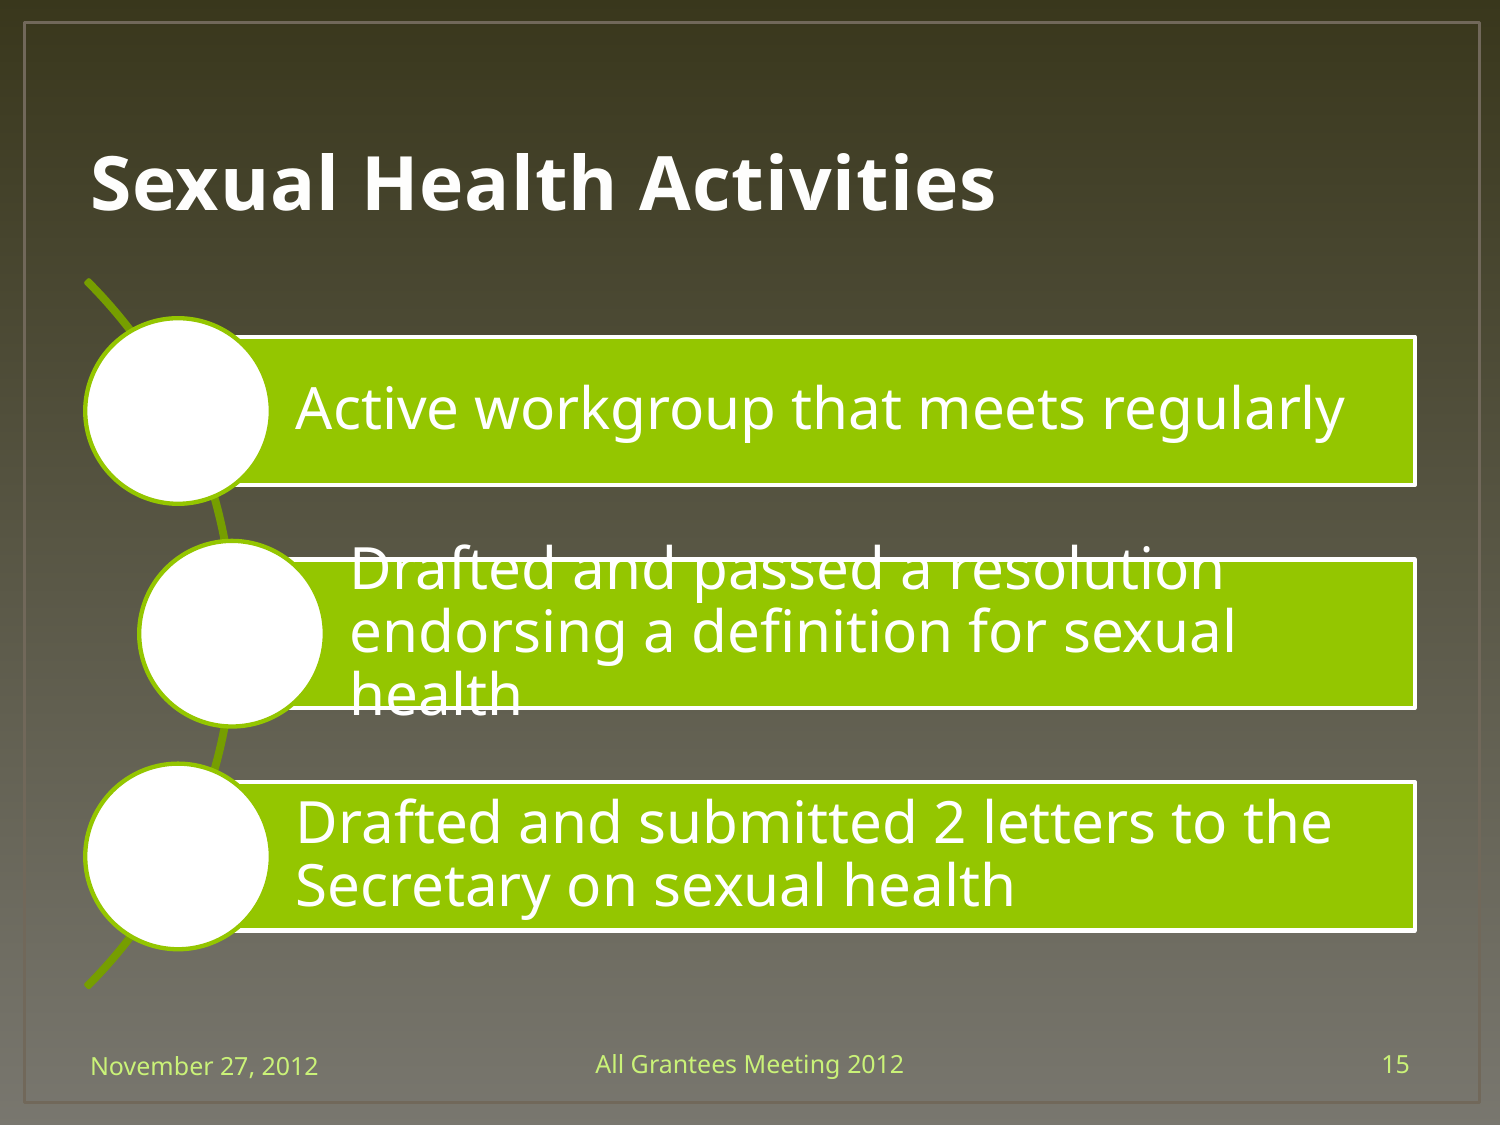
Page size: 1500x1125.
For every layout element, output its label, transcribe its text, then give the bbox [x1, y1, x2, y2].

footer All Grantees Meeting 2012 [464, 1035, 1036, 1096]
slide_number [75, 1035, 425, 1096]
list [74, 262, 1426, 1006]
title Sexual Health Activities [75, 45, 1425, 233]
slide_number 15 [1074, 1035, 1425, 1096]
